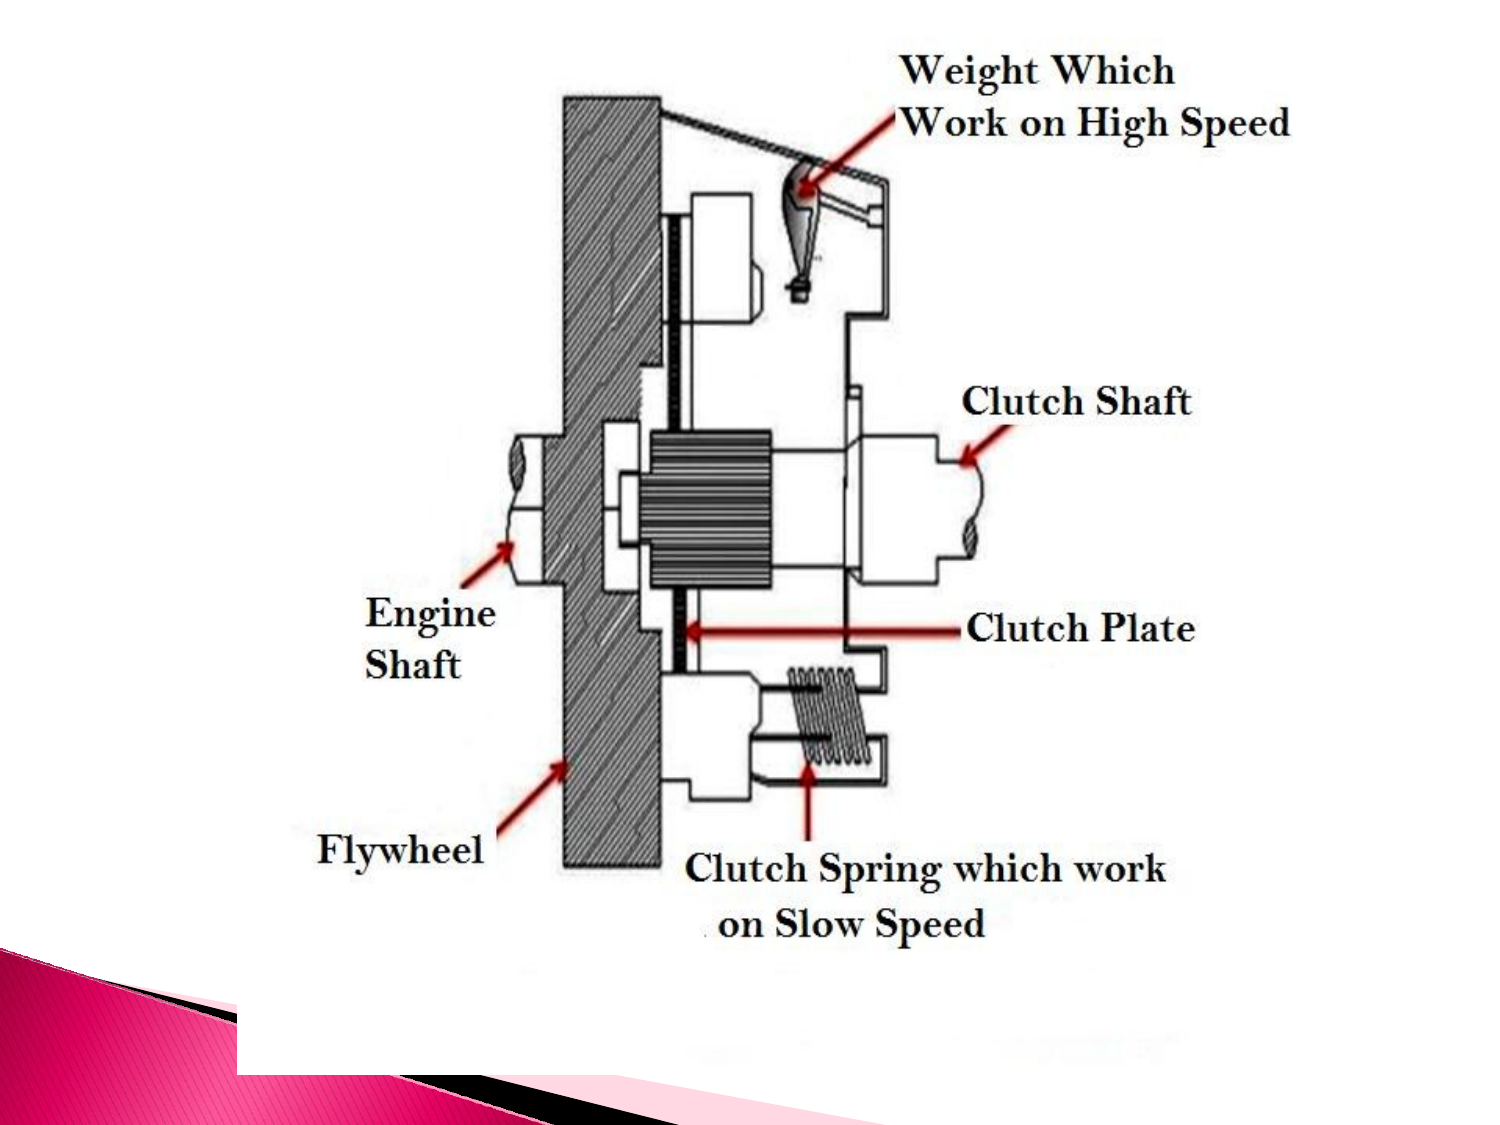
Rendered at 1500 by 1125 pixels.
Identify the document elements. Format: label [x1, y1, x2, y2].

picture [0, 37, 1293, 1125]
